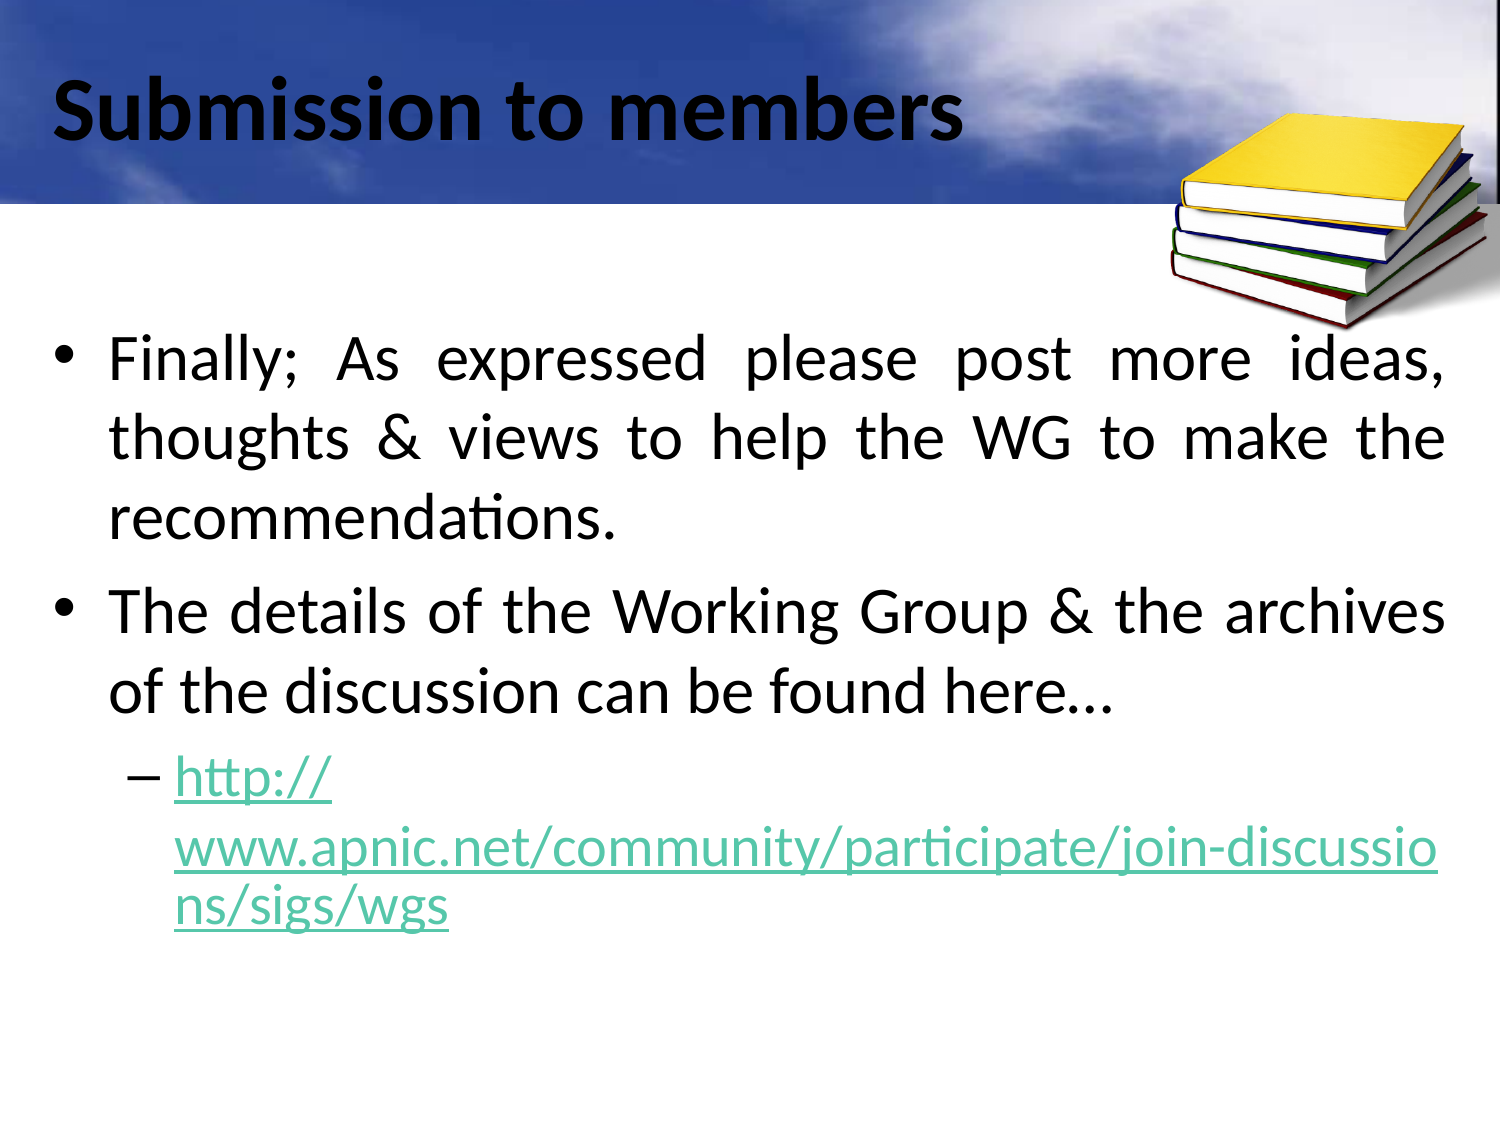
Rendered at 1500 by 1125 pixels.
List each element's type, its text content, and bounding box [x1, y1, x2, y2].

title Submission to members [37, 9, 1188, 198]
picture [0, 0, 1500, 342]
list Finally; As expressed please post more ideas, thoughts & views to help the WG to make the recommendations. The details of the Working Group & the archives of the discussion can be found here… http://www.apnic.net/community/participate/join-discussions/sigs/wgs [37, 212, 1463, 1025]
